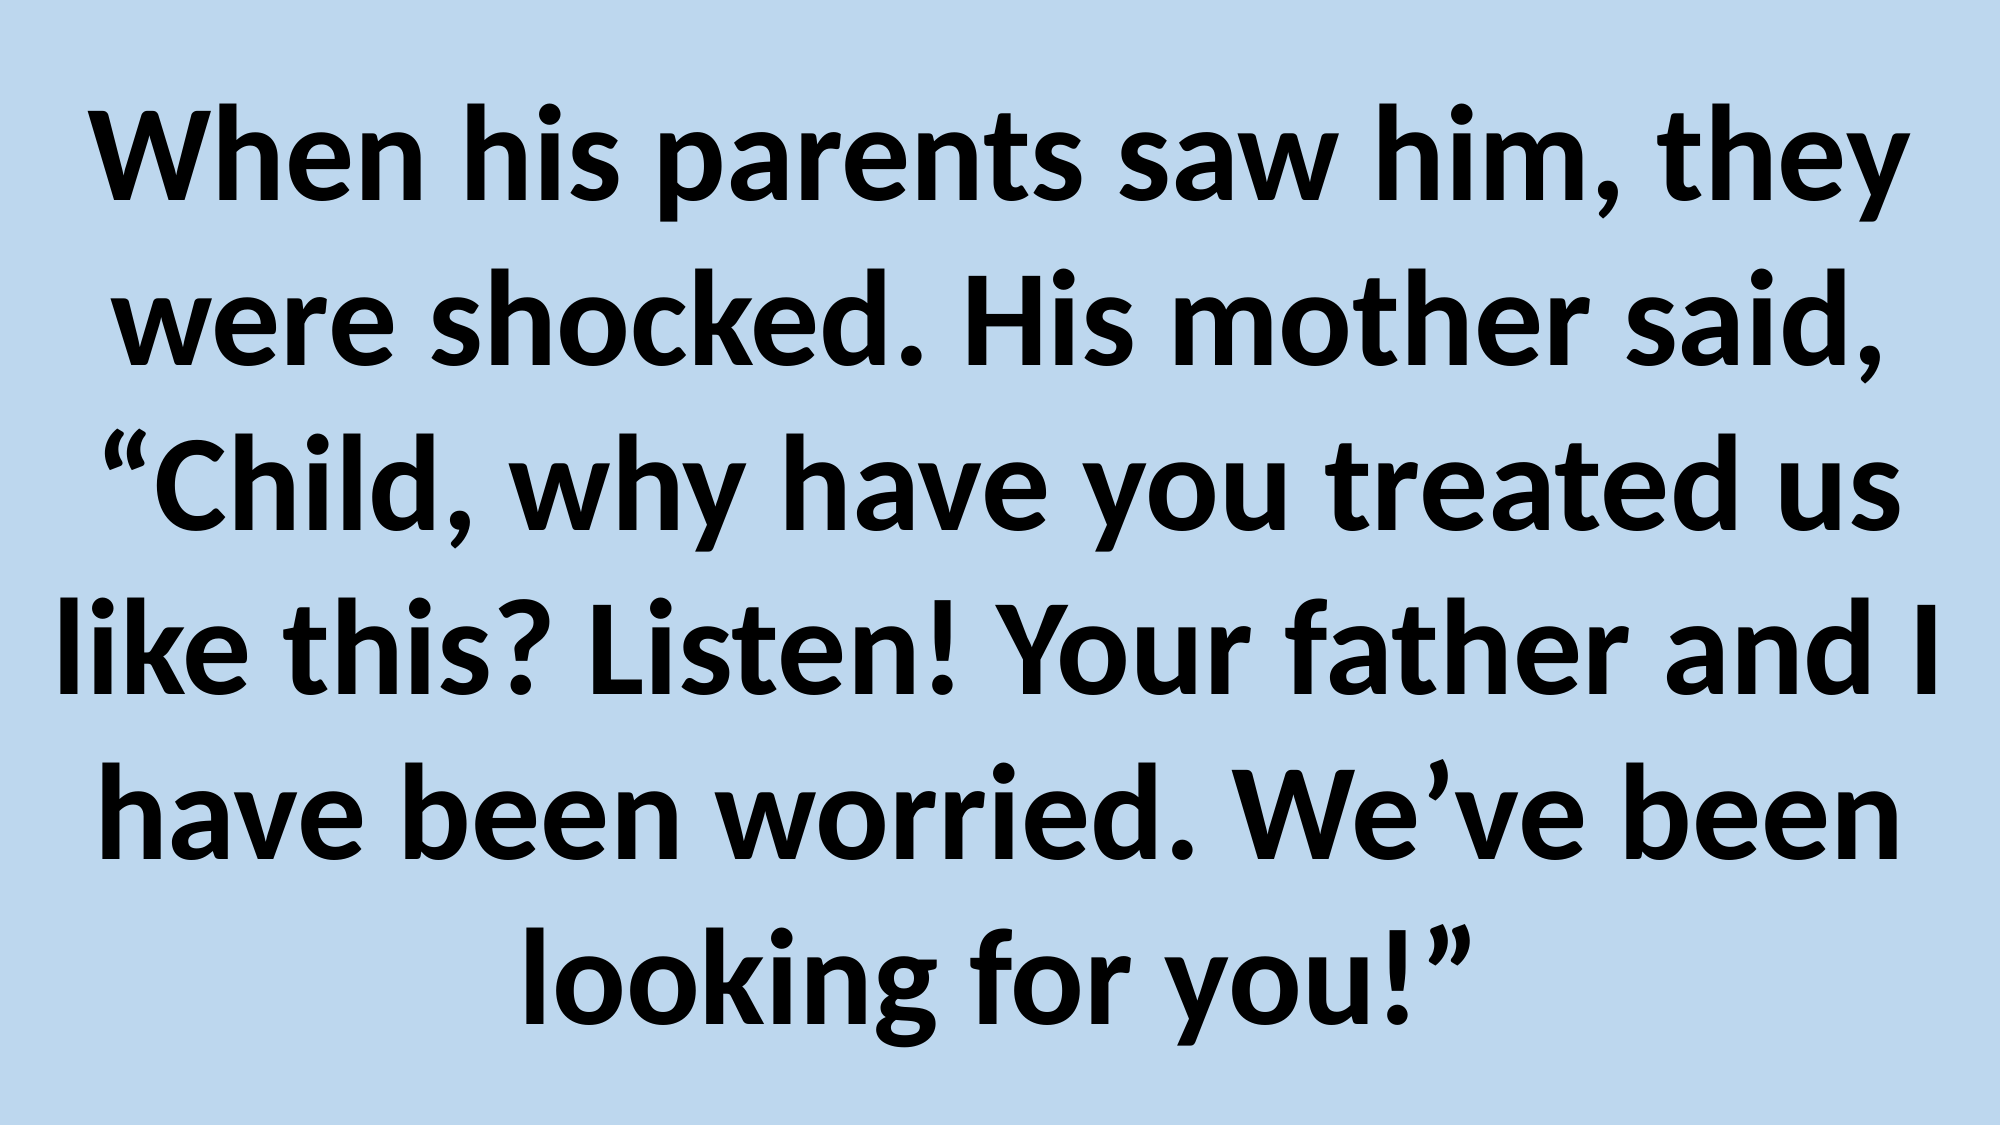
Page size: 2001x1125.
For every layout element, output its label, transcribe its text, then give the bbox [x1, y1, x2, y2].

text_box When his parents saw him, they were shocked. His mother said, “Child, why have you treated us like this? Listen! Your father and I have been worried. We’ve been looking for you!” [0, 55, 2000, 1060]
